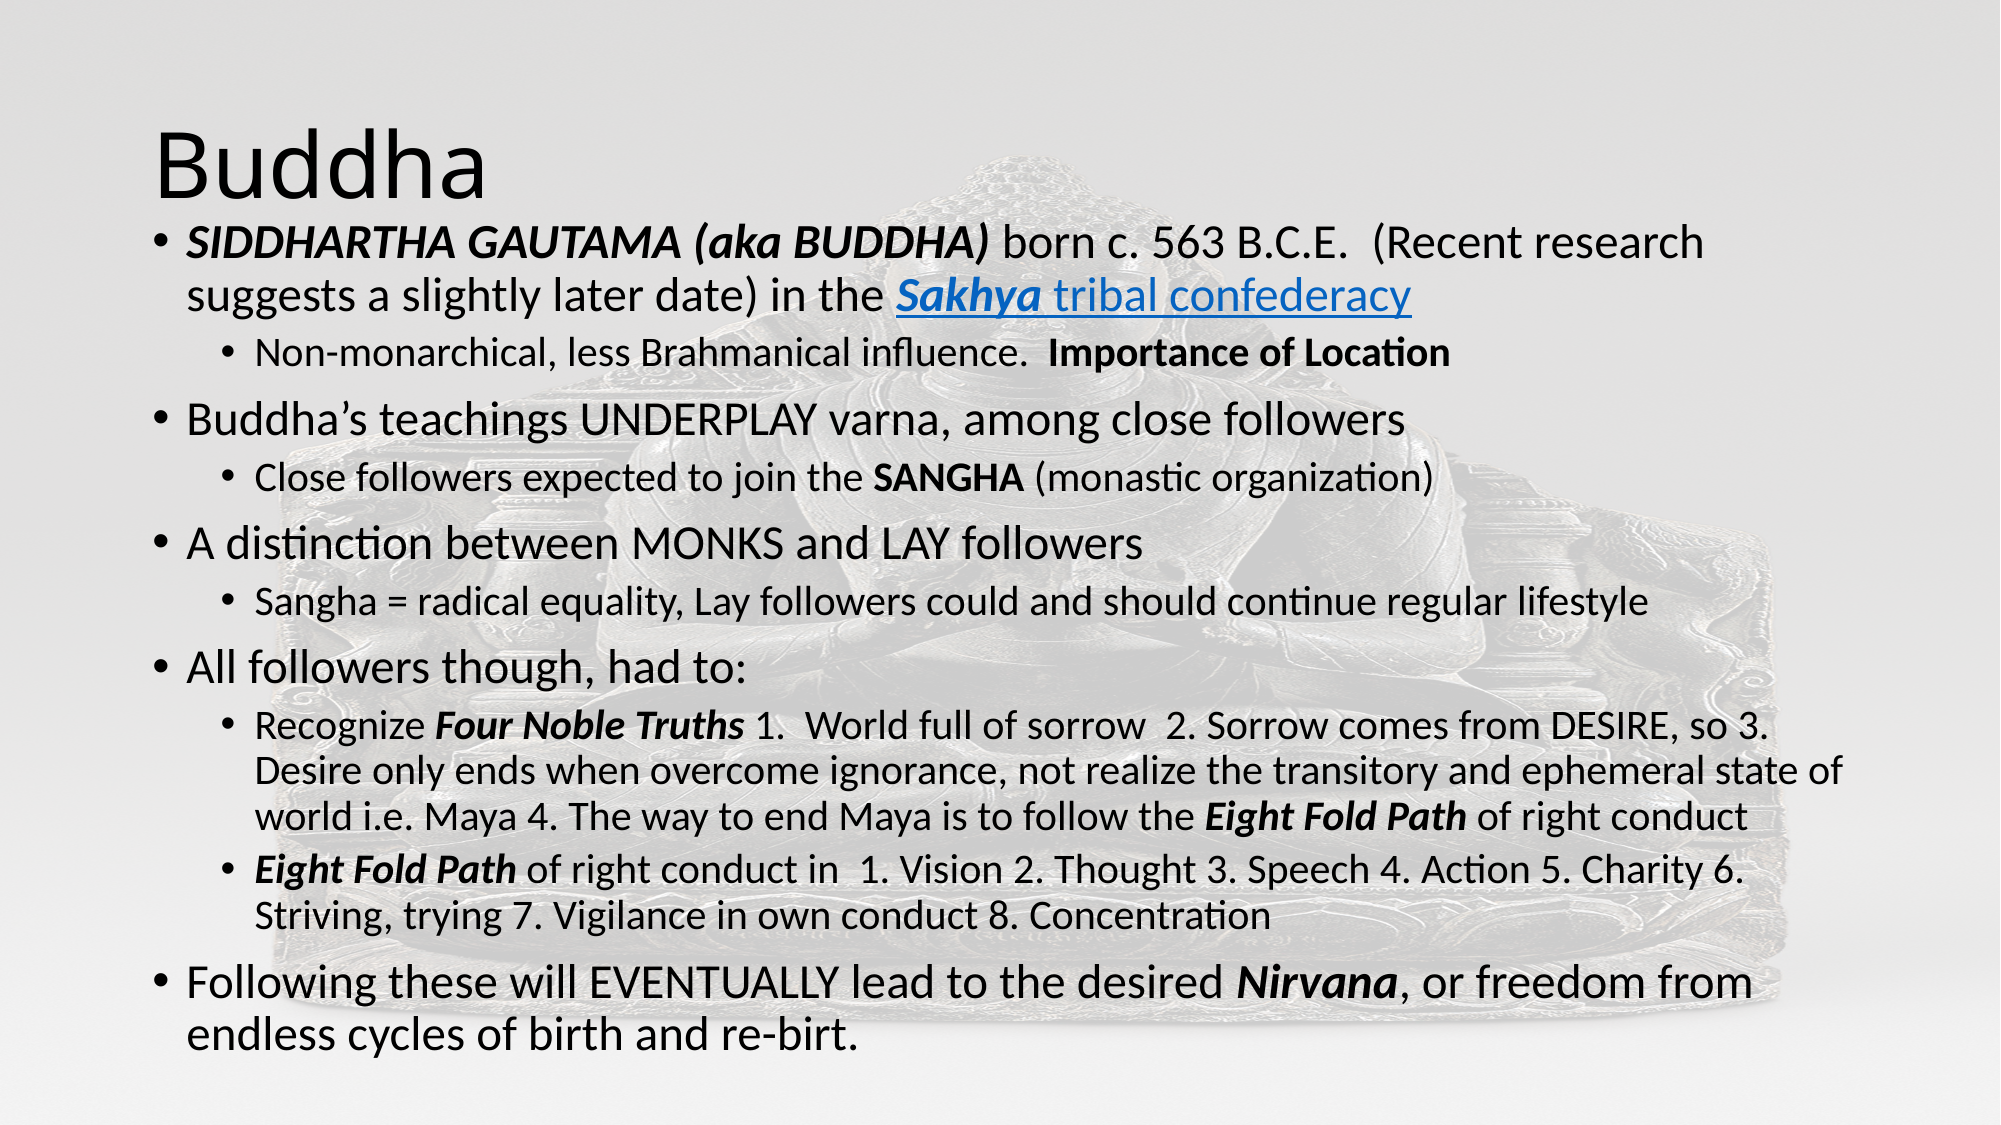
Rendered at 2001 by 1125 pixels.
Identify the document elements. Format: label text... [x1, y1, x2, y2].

title Buddha [137, 59, 1863, 208]
list SIDDHARTHA GAUTAMA (aka BUDDHA) born c. 563 B.C.E. (Recent research suggests a slightly later date) in the Sakhya tribal confederacy Non-monarchical, less Brahmanical influence. Importance of Location Buddha’s teachings UNDERPLAY varna, among close followers Close followers expected to join the SANGHA (monastic organization) A distinction between MONKS and LAY followers Sangha = radical equality, Lay followers could and should continue regular lifestyle All followers though, had to: Recognize Four Noble Truths 1. World full of sorrow 2. Sorrow comes from DESIRE, so 3. Desire only ends when overcome ignorance, not realize the transitory and ephemeral state of world i.e. Maya 4. The way to end Maya is to follow the Eight Fold Path of right conduct Eight Fold Path of right conduct in 1. Vision 2. Thought 3. Speech 4. Action 5. Charity 6. Striving, trying 7. Vigilance in own conduct 8. Concentration Following these will EVENTUALLY lead to the desired Nirvana, or freedom from endless cycles of birth and re-birt. [137, 208, 1863, 1076]
